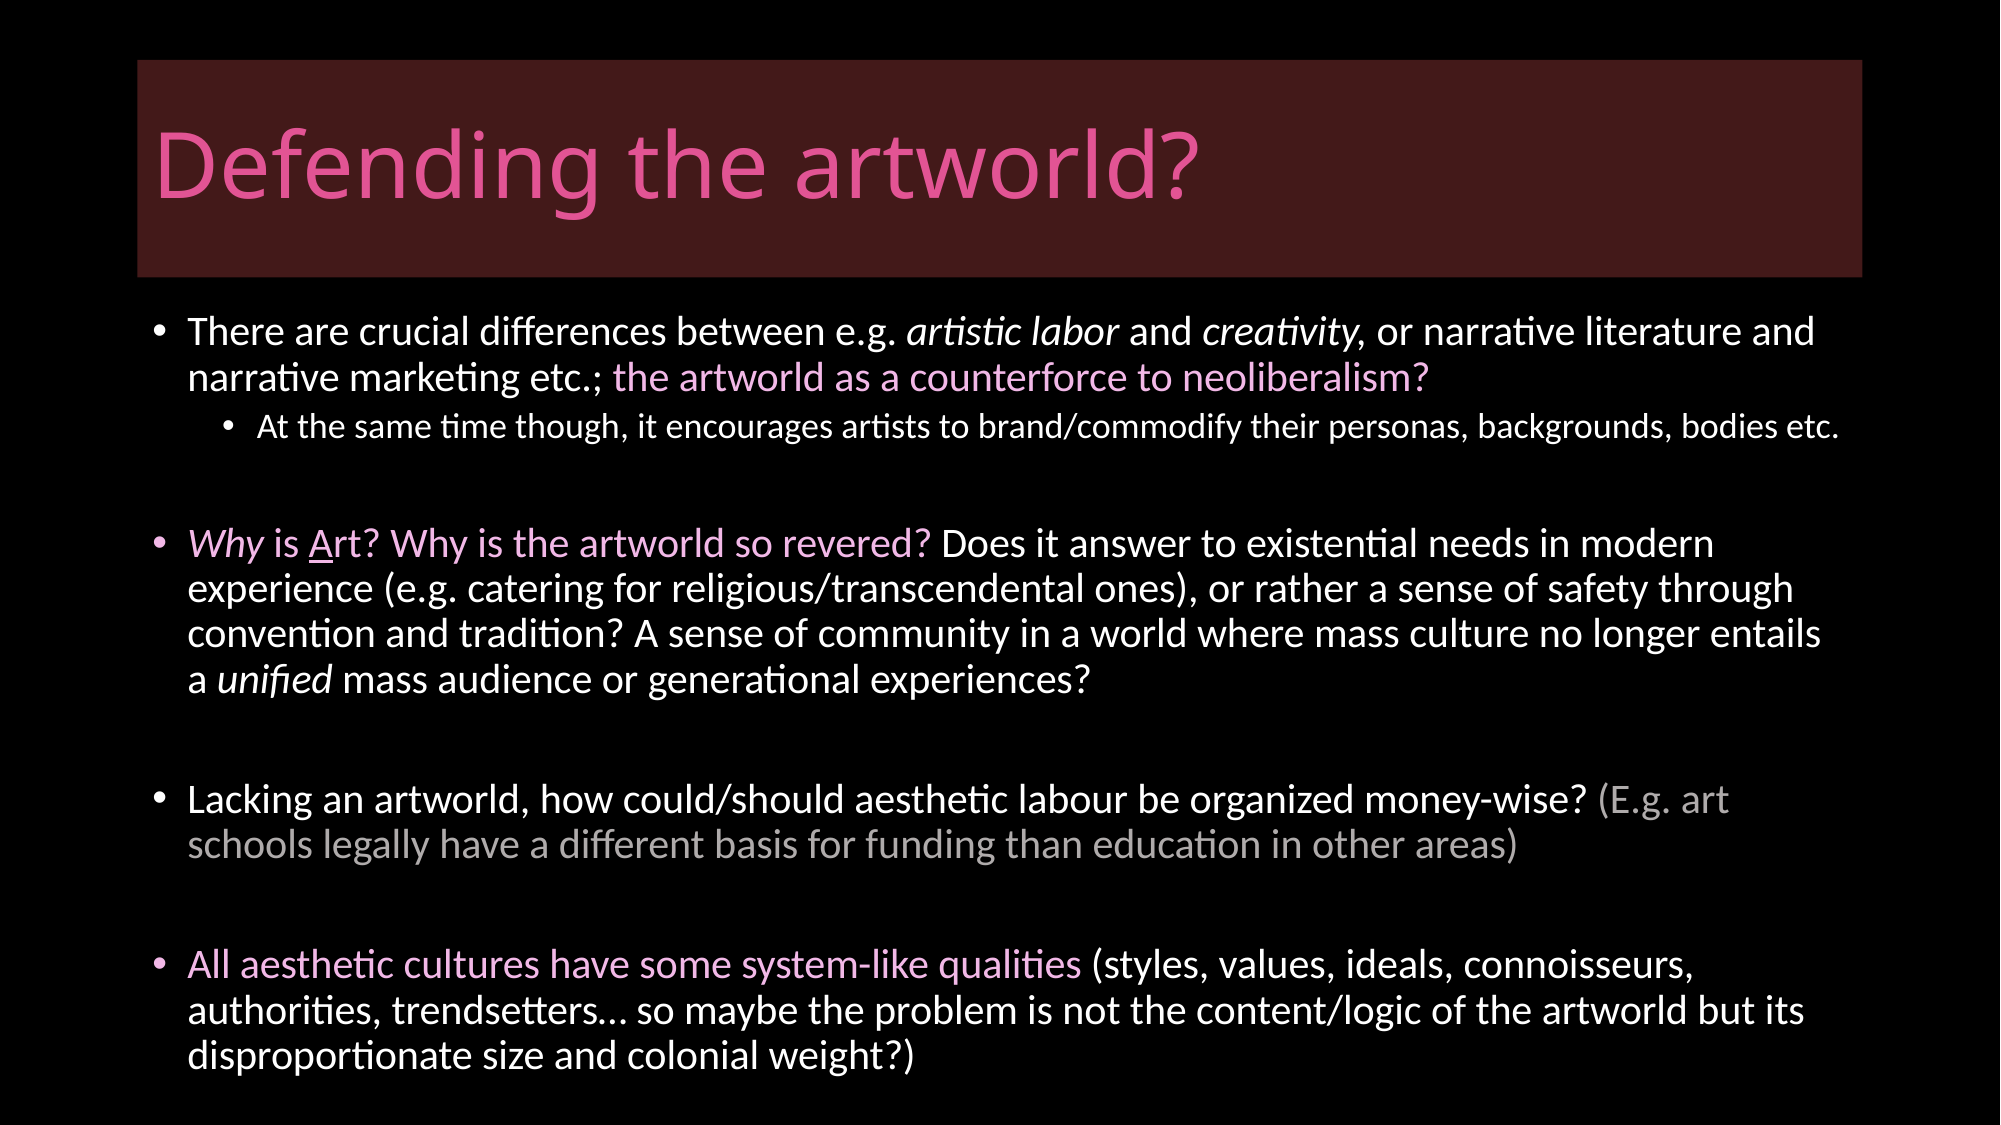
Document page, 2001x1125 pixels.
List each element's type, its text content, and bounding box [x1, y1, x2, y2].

list There are crucial differences between e.g. artistic labor and creativity, or narrative literature and narrative marketing etc.; the artworld as a counterforce to neoliberalism? At the same time though, it encourages artists to brand/commodify their personas, backgrounds, bodies etc. Why is Art? Why is the artworld so revered? Does it answer to existential needs in modern experience (e.g. catering for religious/transcendental ones), or rather a sense of safety through convention and tradition? A sense of community in a world where mass culture no longer entails a unified mass audience or generational experiences? Lacking an artworld, how could/should aesthetic labour be organized money-wise? (E.g. art schools legally have a different basis for funding than education in other areas) All aesthetic cultures have some system-like qualities (styles, values, ideals, connoisseurs, authorities, trendsetters… so maybe the problem is not the content/logic of the artworld but its disproportionate size and colonial weight?) [137, 302, 1863, 1125]
title Defending the artworld? [137, 59, 1863, 278]
